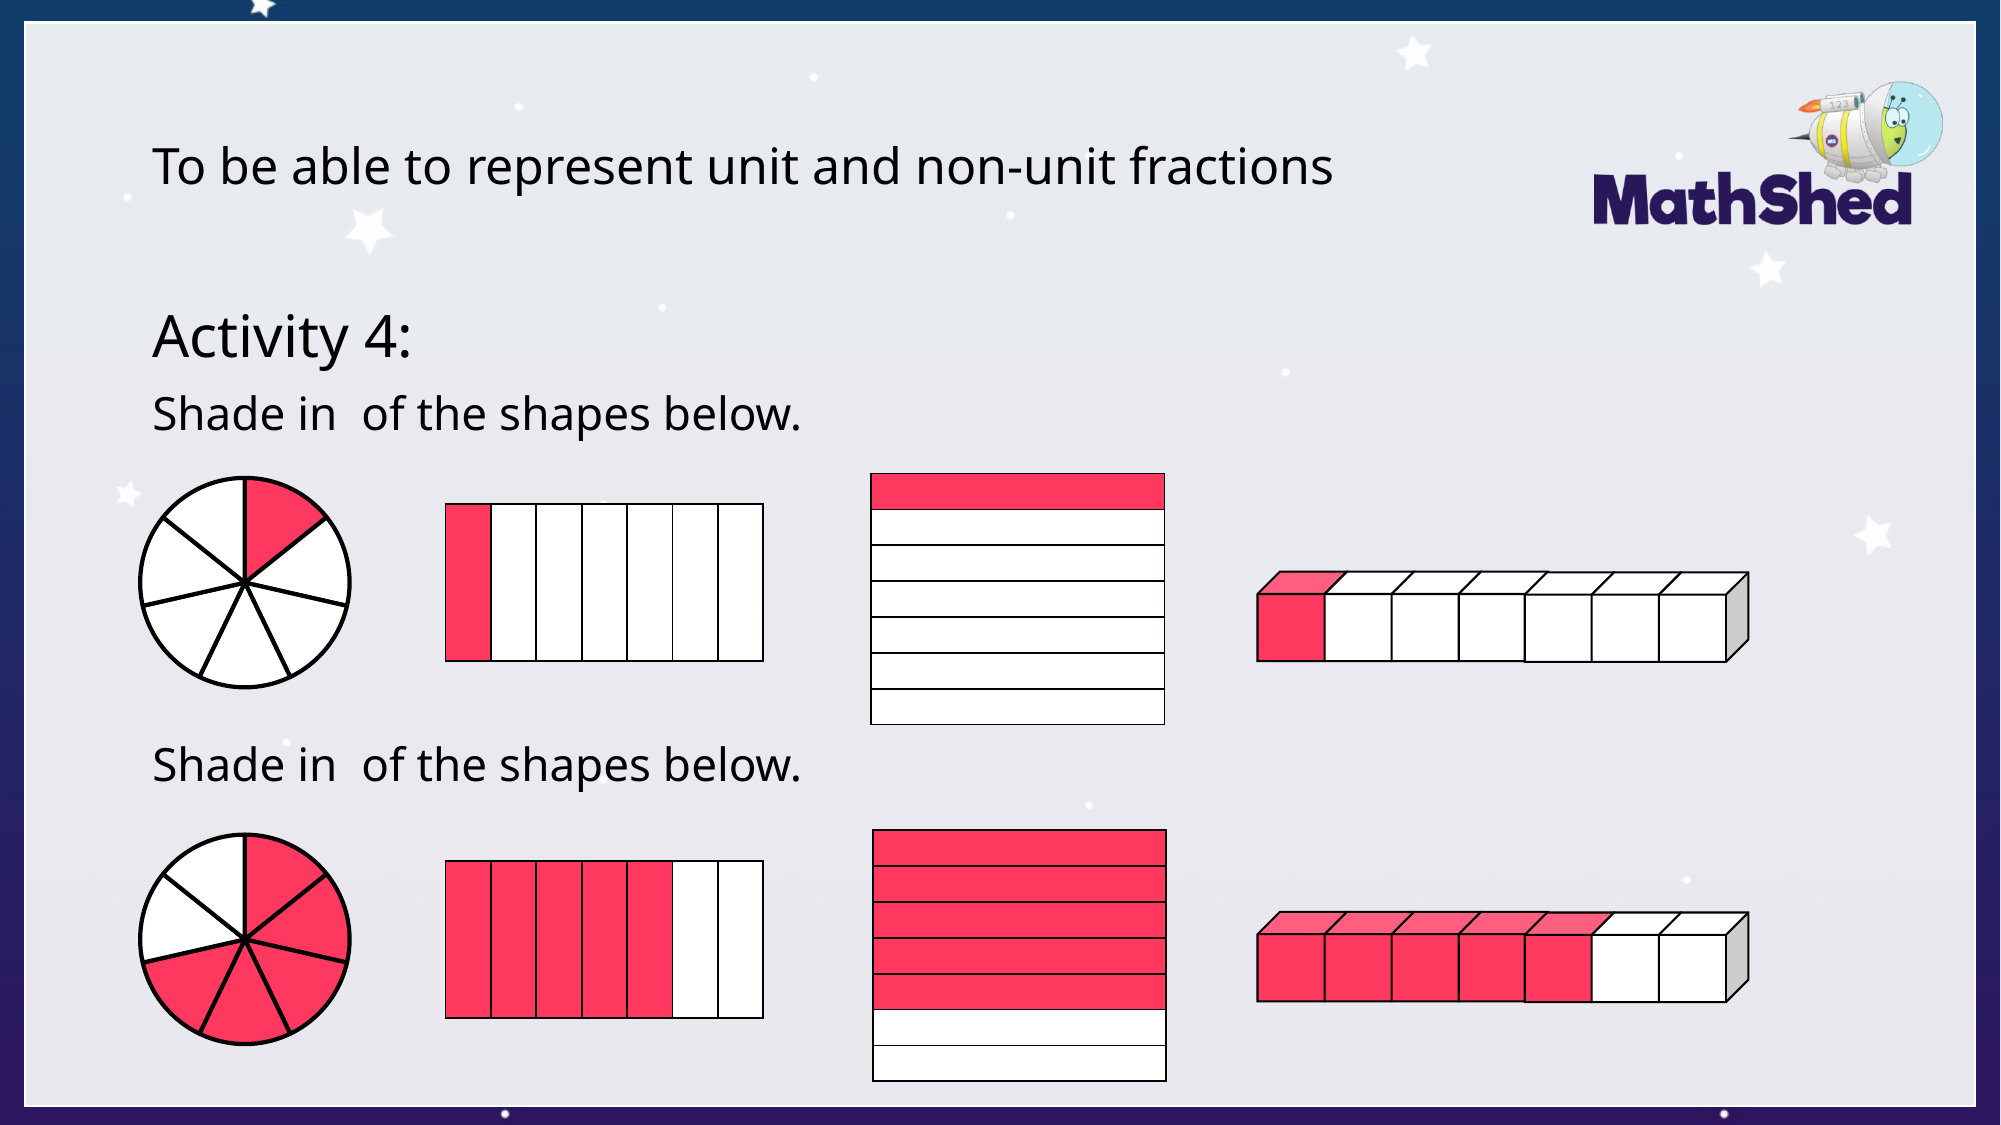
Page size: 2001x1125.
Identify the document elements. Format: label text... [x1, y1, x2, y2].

table_cell [874, 903, 1165, 937]
table_header [628, 862, 672, 1017]
text_box [1323, 570, 1413, 663]
text_box [1457, 570, 1550, 663]
table_header [537, 862, 581, 1017]
table_header [583, 505, 626, 660]
text_box [1523, 911, 1613, 1004]
text_box [1590, 571, 1680, 663]
table_header [628, 505, 672, 660]
text_box [1390, 570, 1480, 663]
picture [0, 0, 2001, 1125]
table_cell [872, 690, 1164, 724]
text_box [1256, 570, 1346, 663]
text_box [1657, 911, 1750, 1004]
table_cell [874, 1046, 1165, 1080]
text_box [1523, 571, 1612, 663]
table_header [872, 474, 1164, 509]
text_box [1657, 571, 1750, 663]
table_header [719, 505, 762, 660]
table_header [673, 505, 717, 660]
chart [44, 473, 446, 692]
table_header [874, 831, 1165, 865]
table_header [719, 862, 762, 1017]
table_header [446, 862, 490, 1017]
table_cell [874, 975, 1165, 1009]
title To be able to represent unit and non-unit fractions [137, 59, 1578, 278]
table_cell [872, 618, 1164, 652]
text_box [1457, 910, 1550, 1003]
table_header [673, 862, 717, 1017]
table_header [583, 862, 626, 1017]
text_box [1256, 910, 1346, 1003]
text_box [1390, 910, 1480, 1003]
table_header [492, 505, 535, 660]
table_cell [874, 1010, 1165, 1045]
table_cell [872, 546, 1164, 580]
table_cell [874, 939, 1165, 973]
table_cell [872, 582, 1164, 616]
table_header [446, 505, 490, 660]
chart [44, 830, 446, 1049]
table_header [537, 505, 581, 660]
table_header [492, 862, 535, 1017]
table_cell [874, 867, 1165, 901]
table_cell [872, 654, 1164, 688]
text_box [1323, 910, 1413, 1003]
text_box [1590, 911, 1680, 1004]
table_cell [872, 510, 1164, 544]
